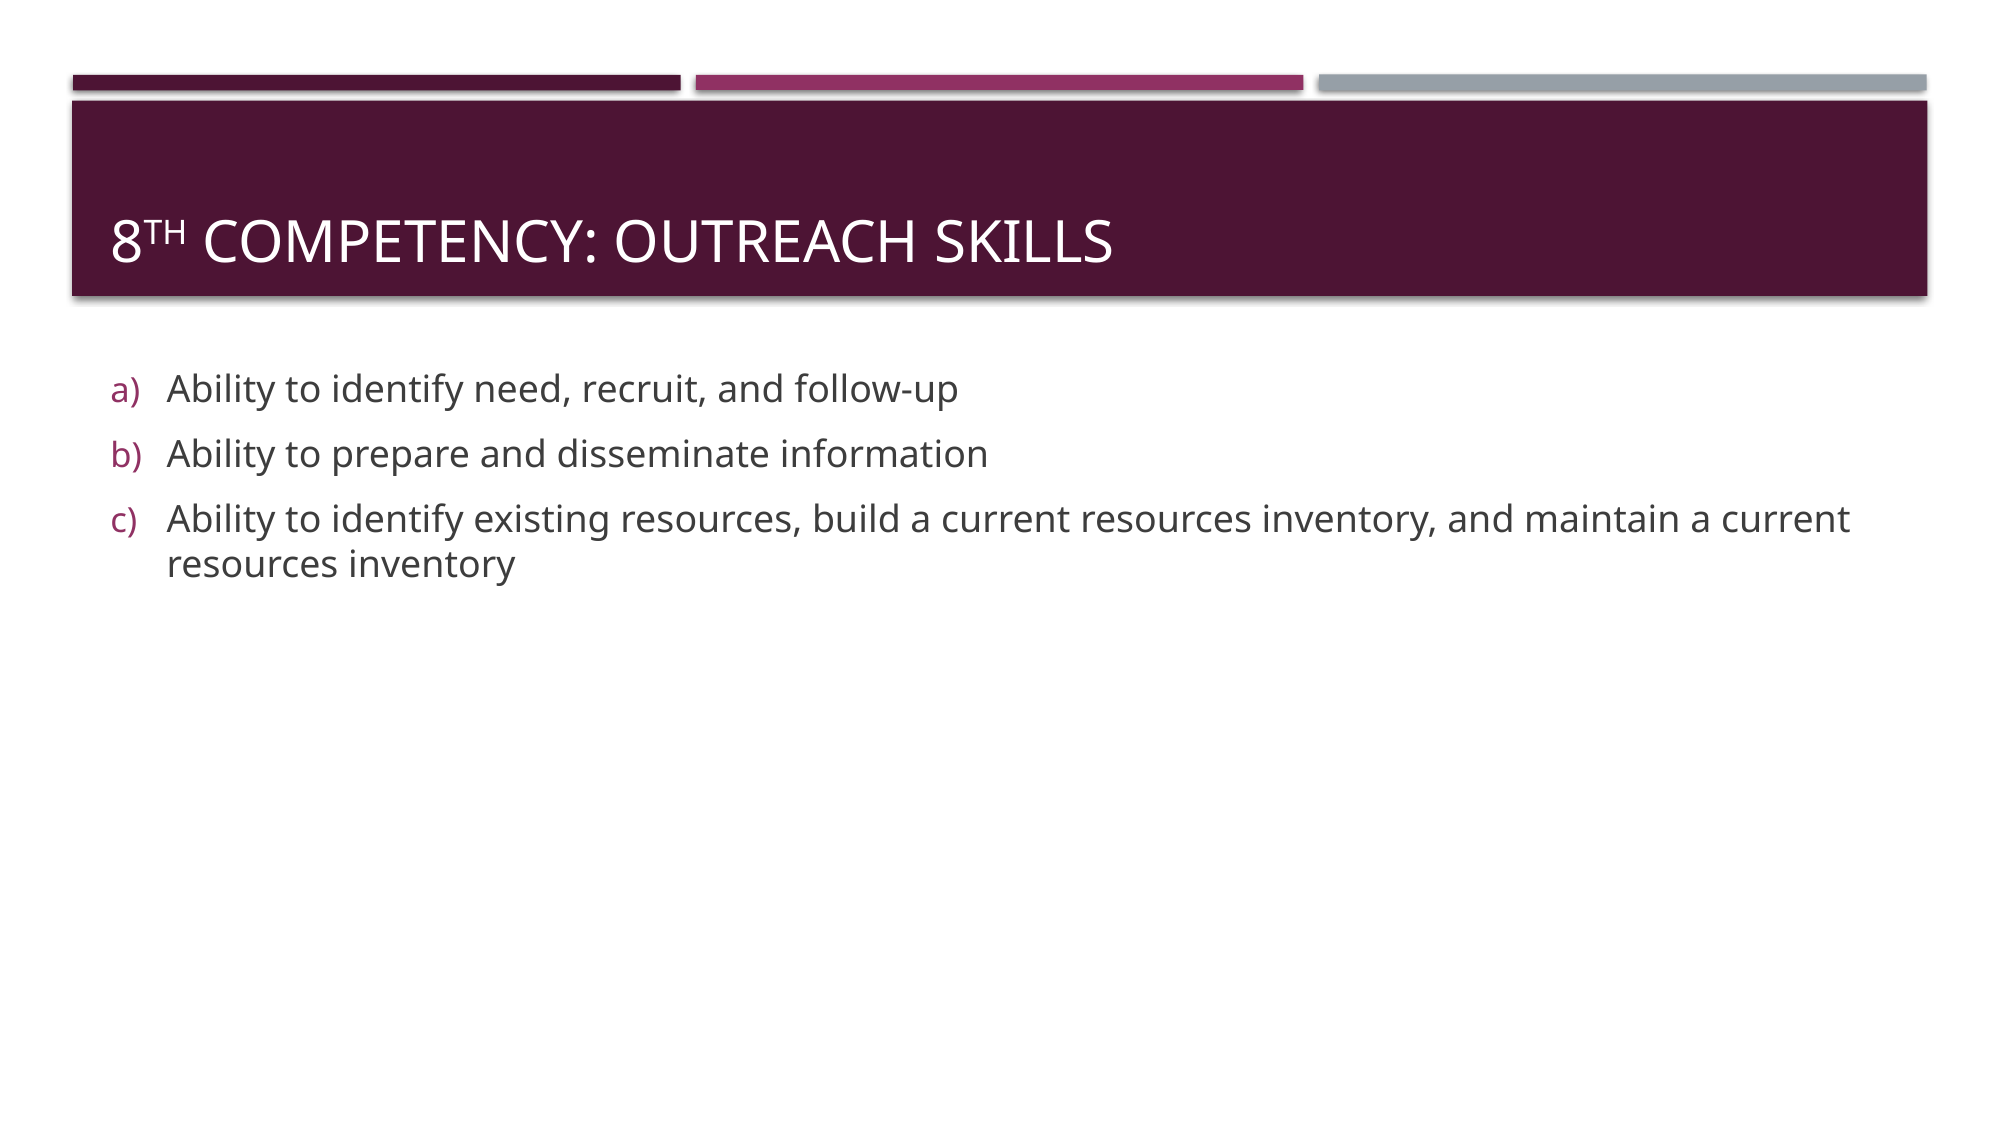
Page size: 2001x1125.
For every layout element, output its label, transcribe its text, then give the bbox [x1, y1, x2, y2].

title 8th competency: outreach skills [95, 115, 1905, 282]
list Ability to identify need, recruit, and follow-up Ability to prepare and disseminate information Ability to identify existing resources, build a current resources inventory, and maintain a current resources inventory [95, 357, 1905, 962]
